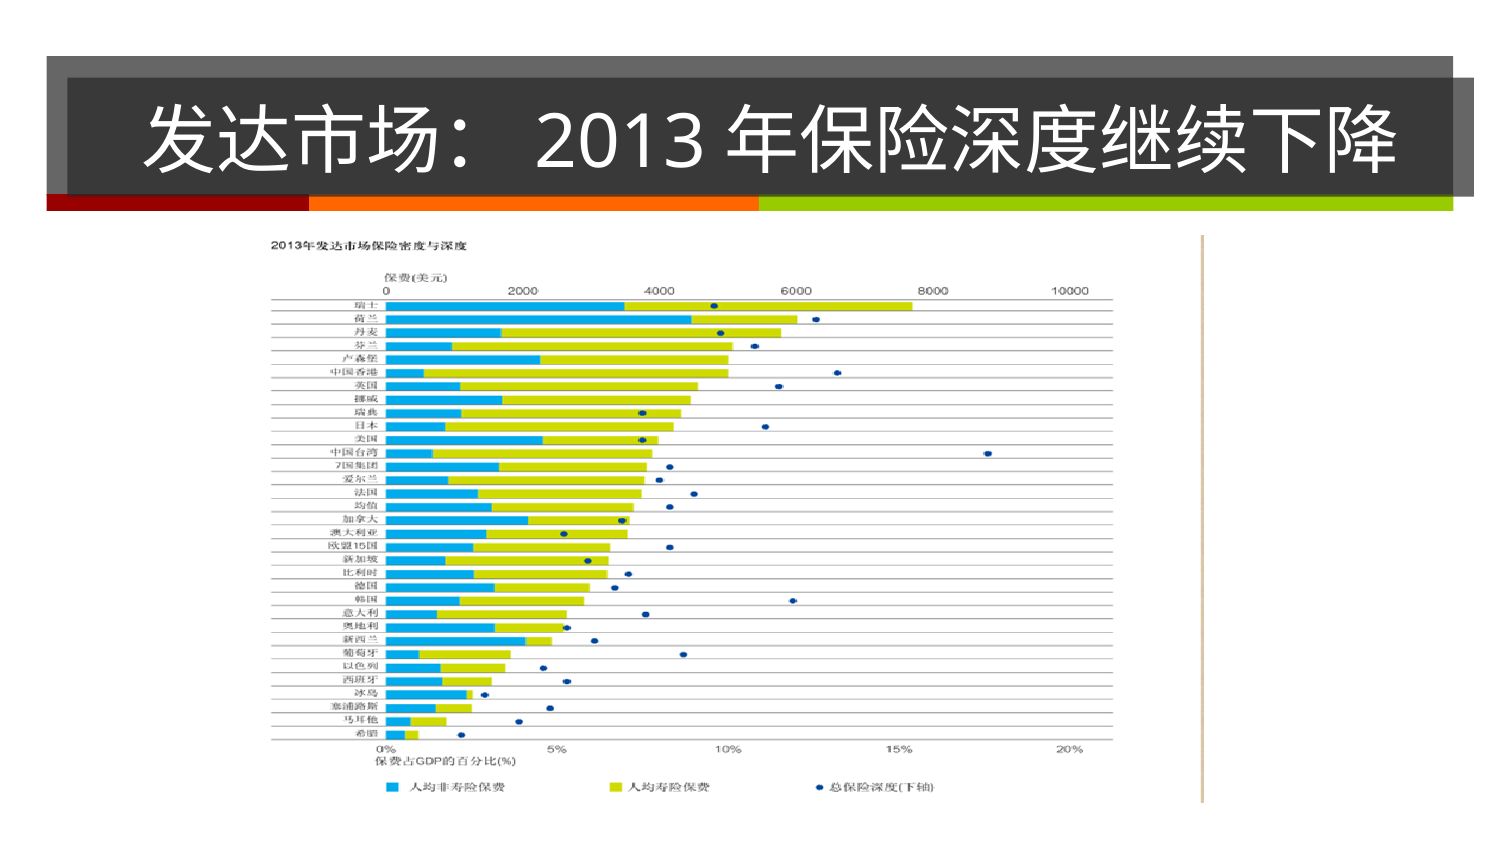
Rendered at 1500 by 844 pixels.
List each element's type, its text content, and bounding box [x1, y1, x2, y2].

picture [174, 234, 1204, 803]
title 发达市场：2013年保险深度继续下降 [67, 77, 1474, 197]
